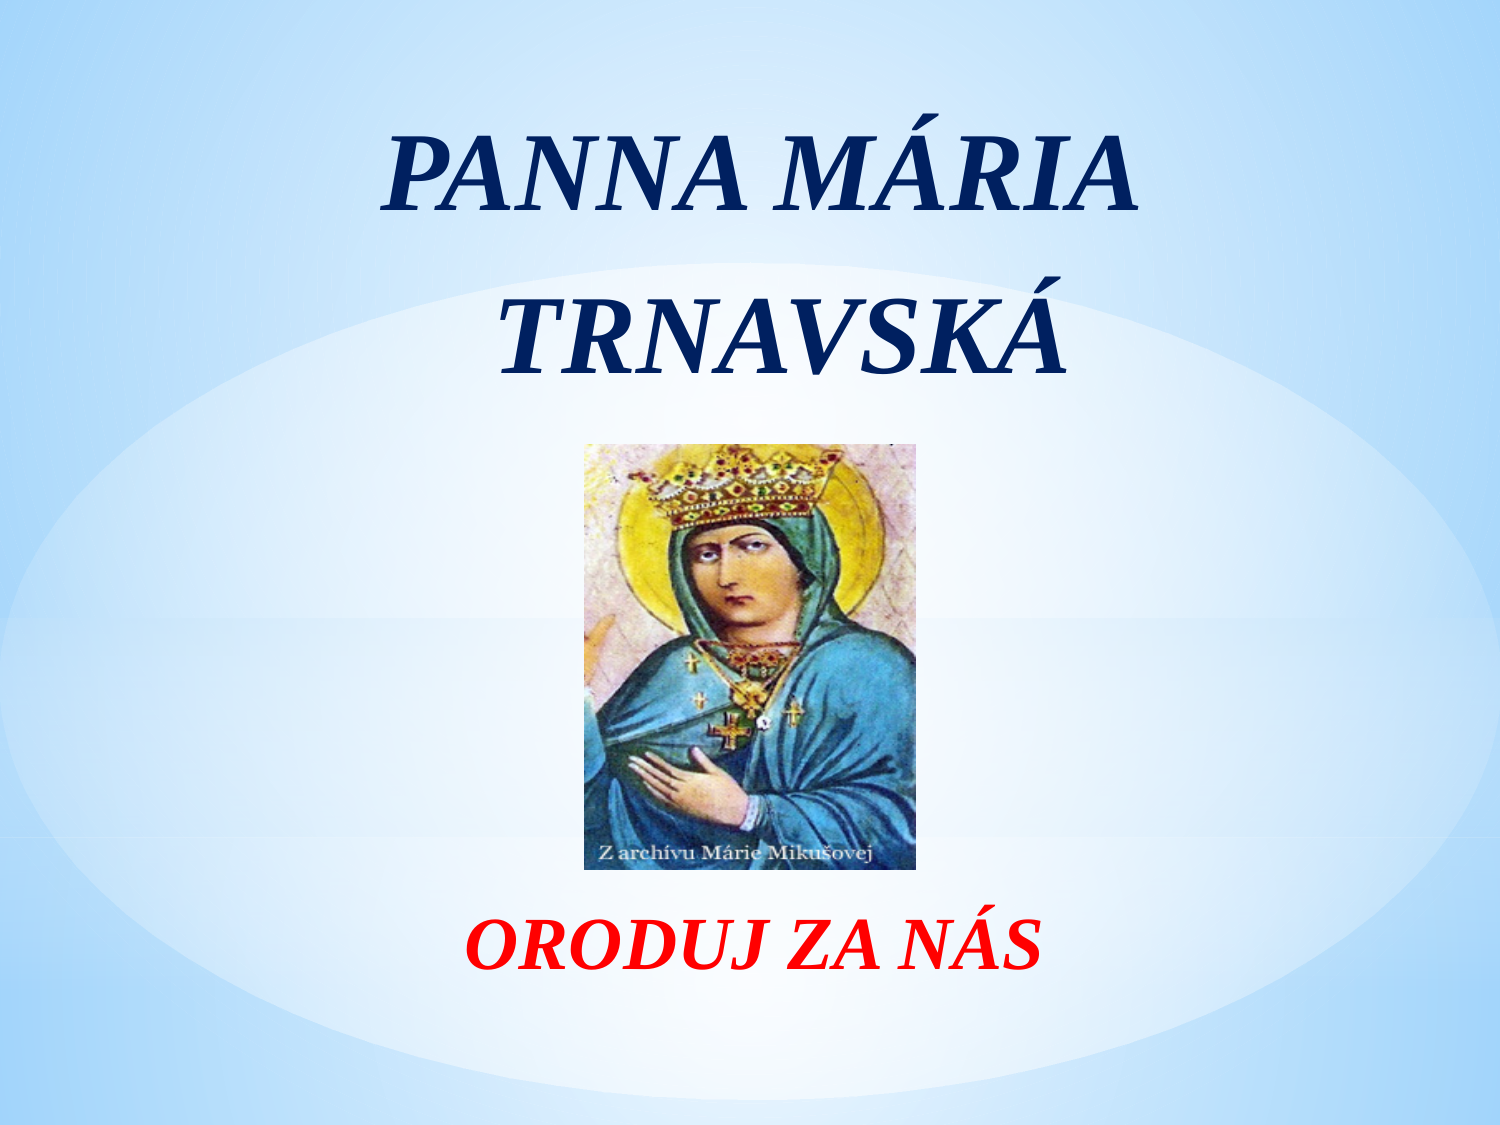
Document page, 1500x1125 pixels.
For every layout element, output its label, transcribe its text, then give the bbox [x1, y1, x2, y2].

list PANNA MÁRIA TRNAVSKÁ ORODUJ ZA NÁS [75, 90, 1447, 1071]
picture [584, 444, 916, 870]
